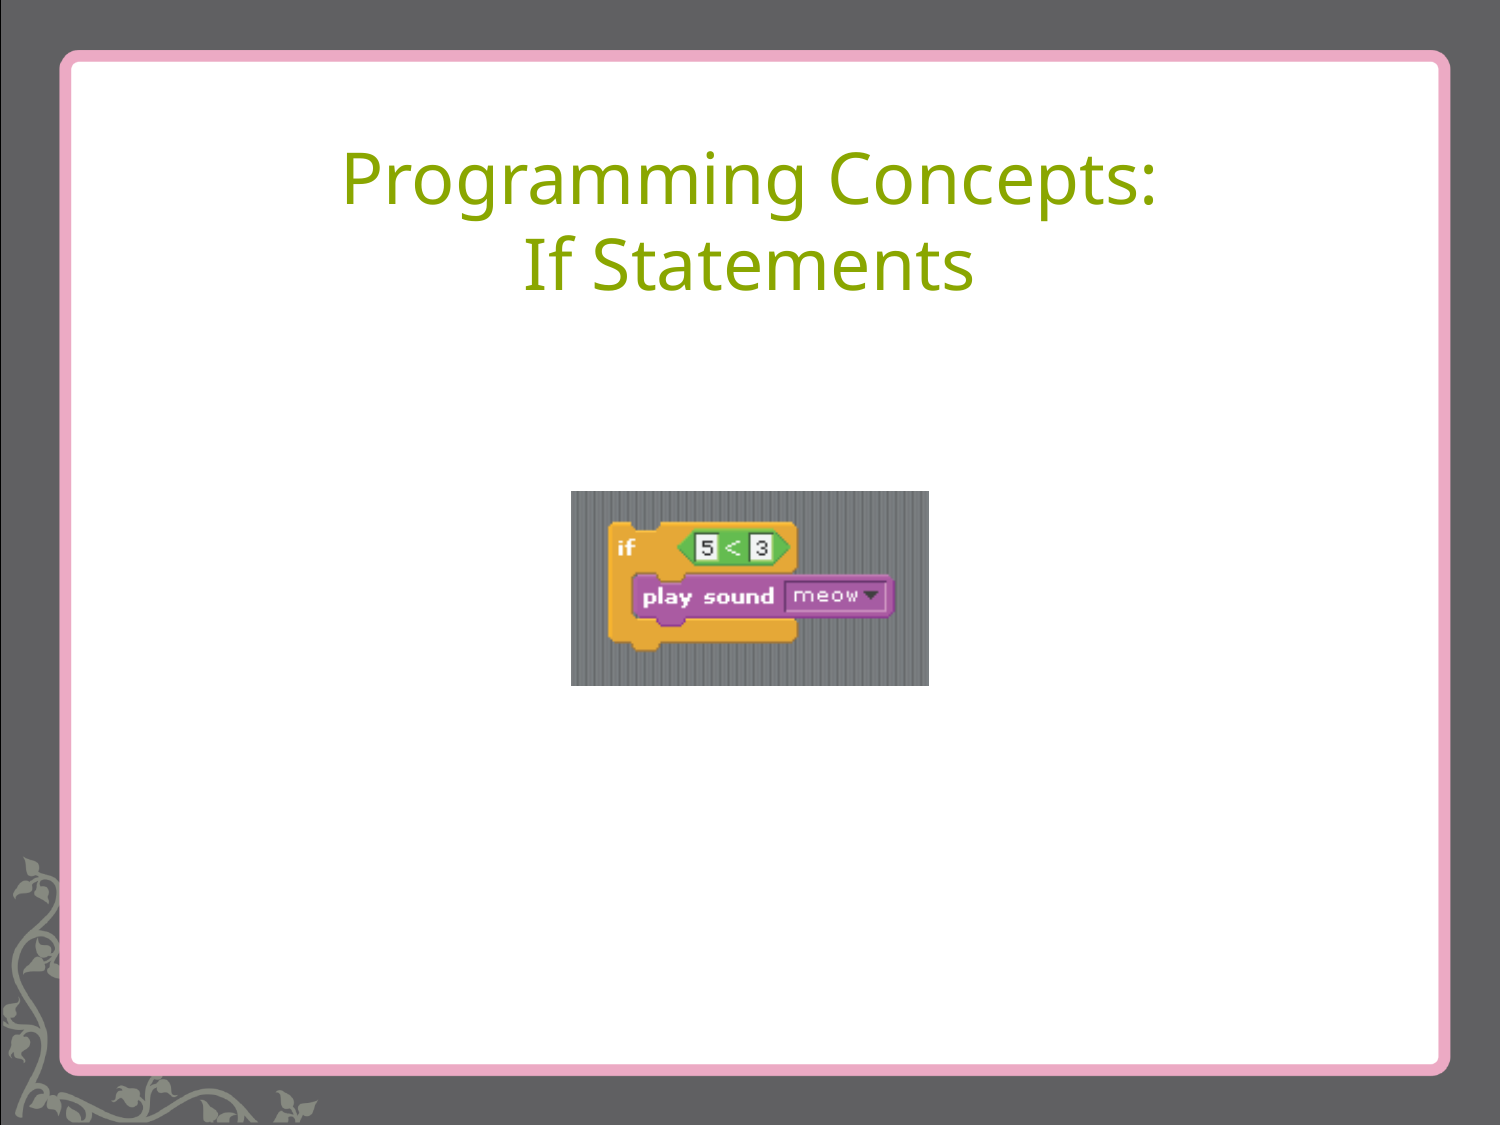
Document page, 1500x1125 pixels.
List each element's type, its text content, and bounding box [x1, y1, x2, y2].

title Programming Concepts: If Statements [74, 124, 1426, 313]
picture [0, 0, 1500, 1125]
